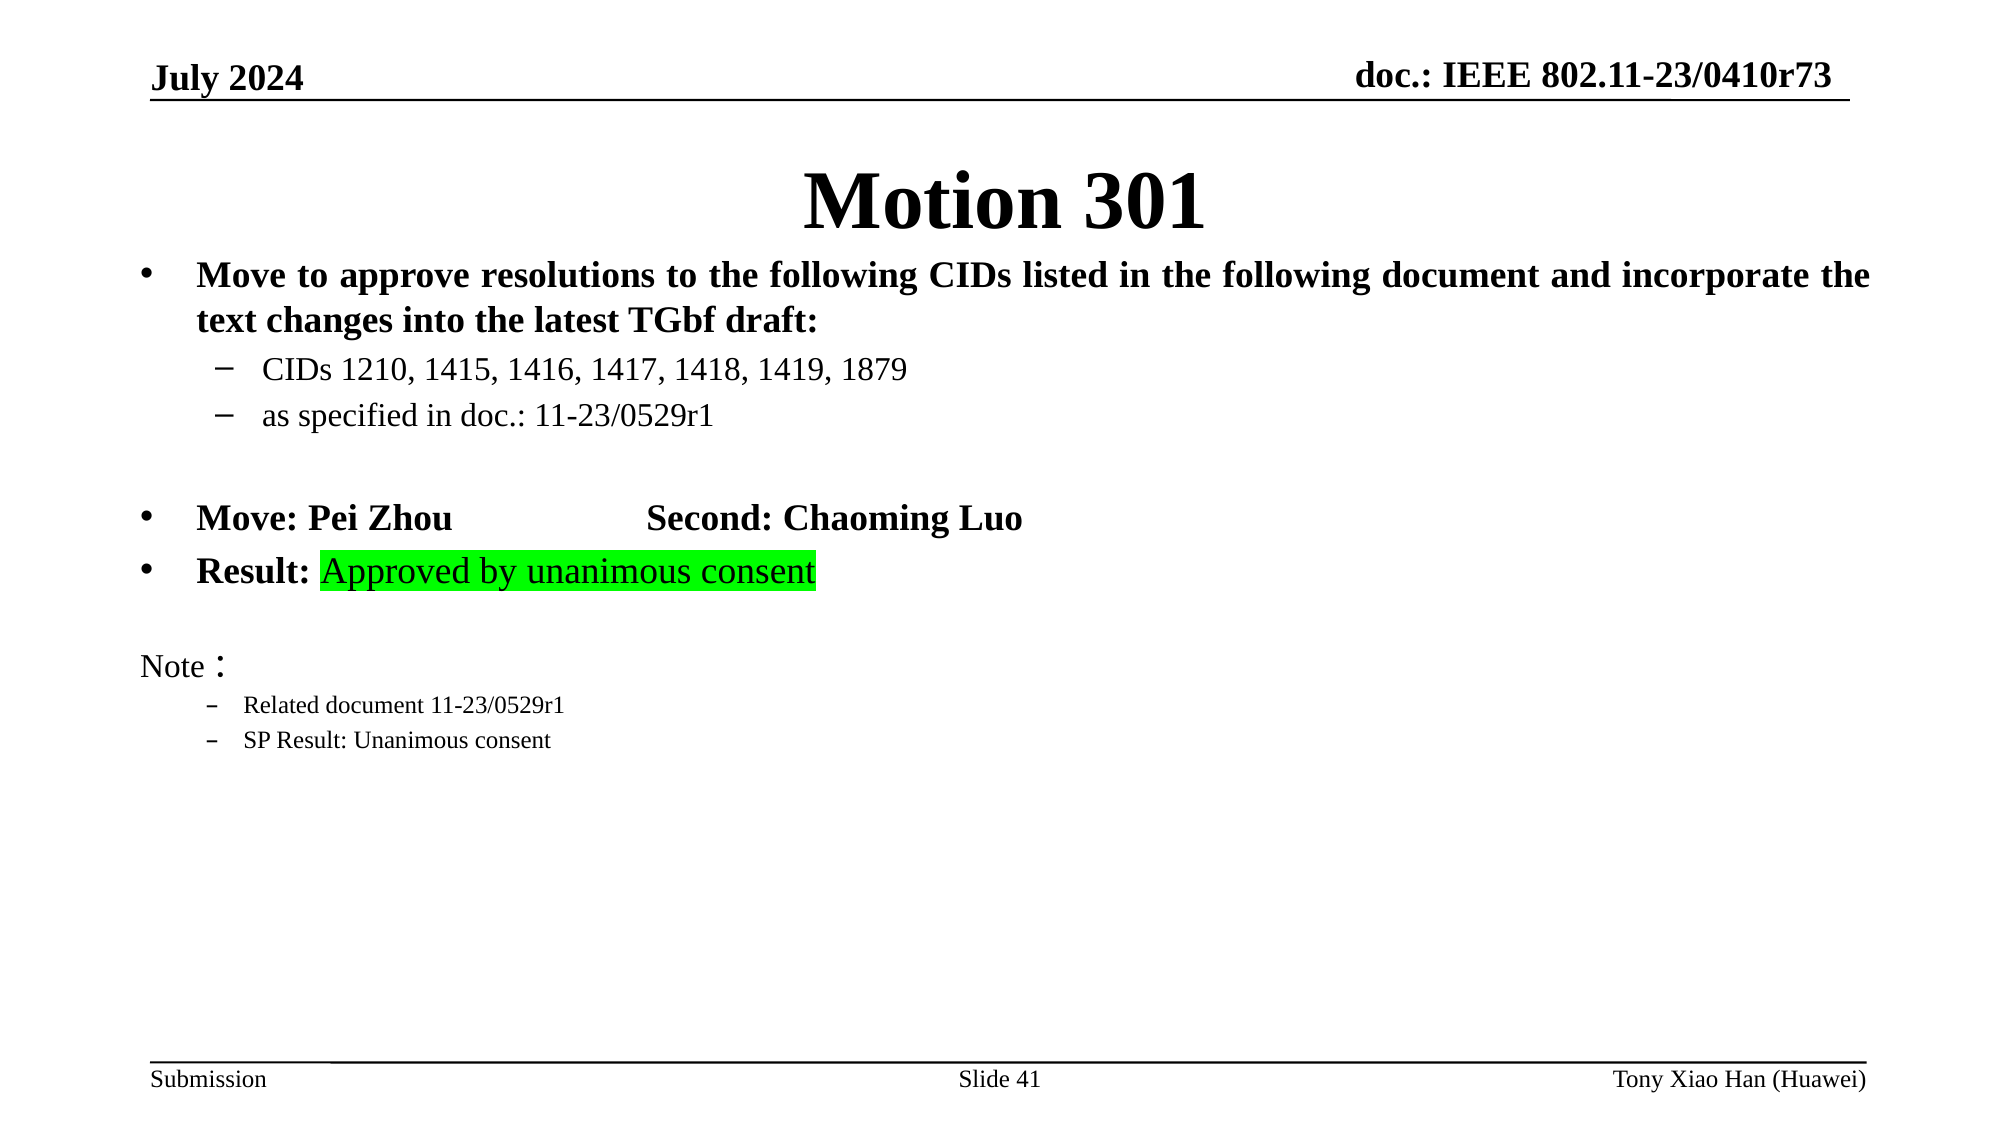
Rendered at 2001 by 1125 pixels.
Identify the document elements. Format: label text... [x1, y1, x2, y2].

text_box Motion 301 [368, 137, 1644, 212]
text_box Move to approve resolutions to the following CIDs listed in the following document and incorporate the text changes into the latest TGbf draft: CIDs 1210, 1415, 1416, 1417, 1418, 1419, 1879 as specified in doc.: 11-23/0529r1 Move: Pei Zhou Second: Chaoming Luo Result: Approved by unanimous consent Note： Related document 11-23/0529r1 SP Result: Unanimous consent [125, 212, 1888, 900]
